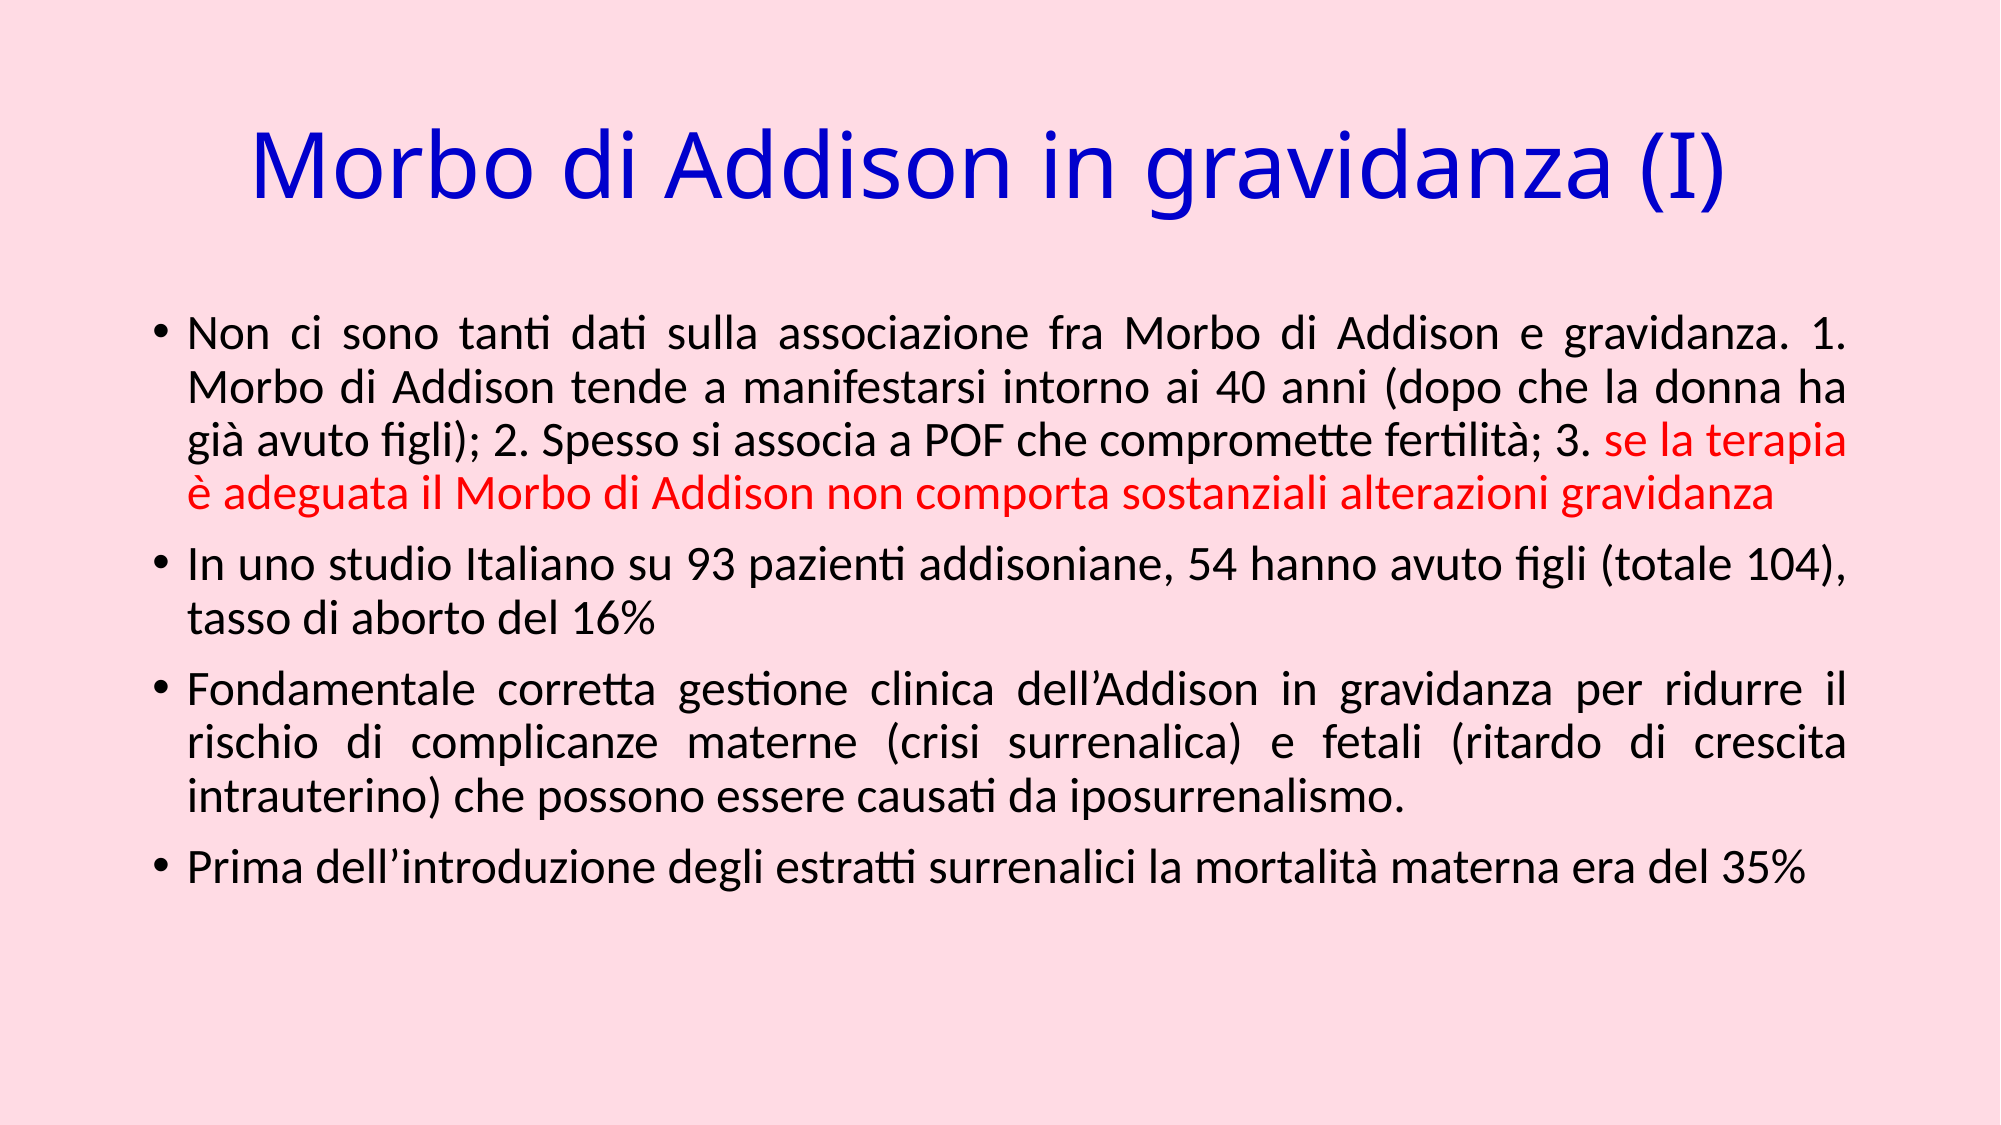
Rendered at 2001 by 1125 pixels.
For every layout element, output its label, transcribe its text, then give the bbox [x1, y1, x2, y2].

list Non ci sono tanti dati sulla associazione fra Morbo di Addison e gravidanza. 1. Morbo di Addison tende a manifestarsi intorno ai 40 anni (dopo che la donna ha già avuto figli); 2. Spesso si associa a POF che compromette fertilità; 3. se la terapia è adeguata il Morbo di Addison non comporta sostanziali alterazioni gravidanza In uno studio Italiano su 93 pazienti addisoniane, 54 hanno avuto figli (totale 104), tasso di aborto del 16% Fondamentale corretta gestione clinica dell’Addison in gravidanza per ridurre il rischio di complicanze materne (crisi surrenalica) e fetali (ritardo di crescita intrauterino) che possono essere causati da iposurrenalismo. Prima dell’introduzione degli estratti surrenalici la mortalità materna era del 35% [137, 299, 1863, 1014]
title Morbo di Addison in gravidanza (I) [137, 59, 1863, 278]
